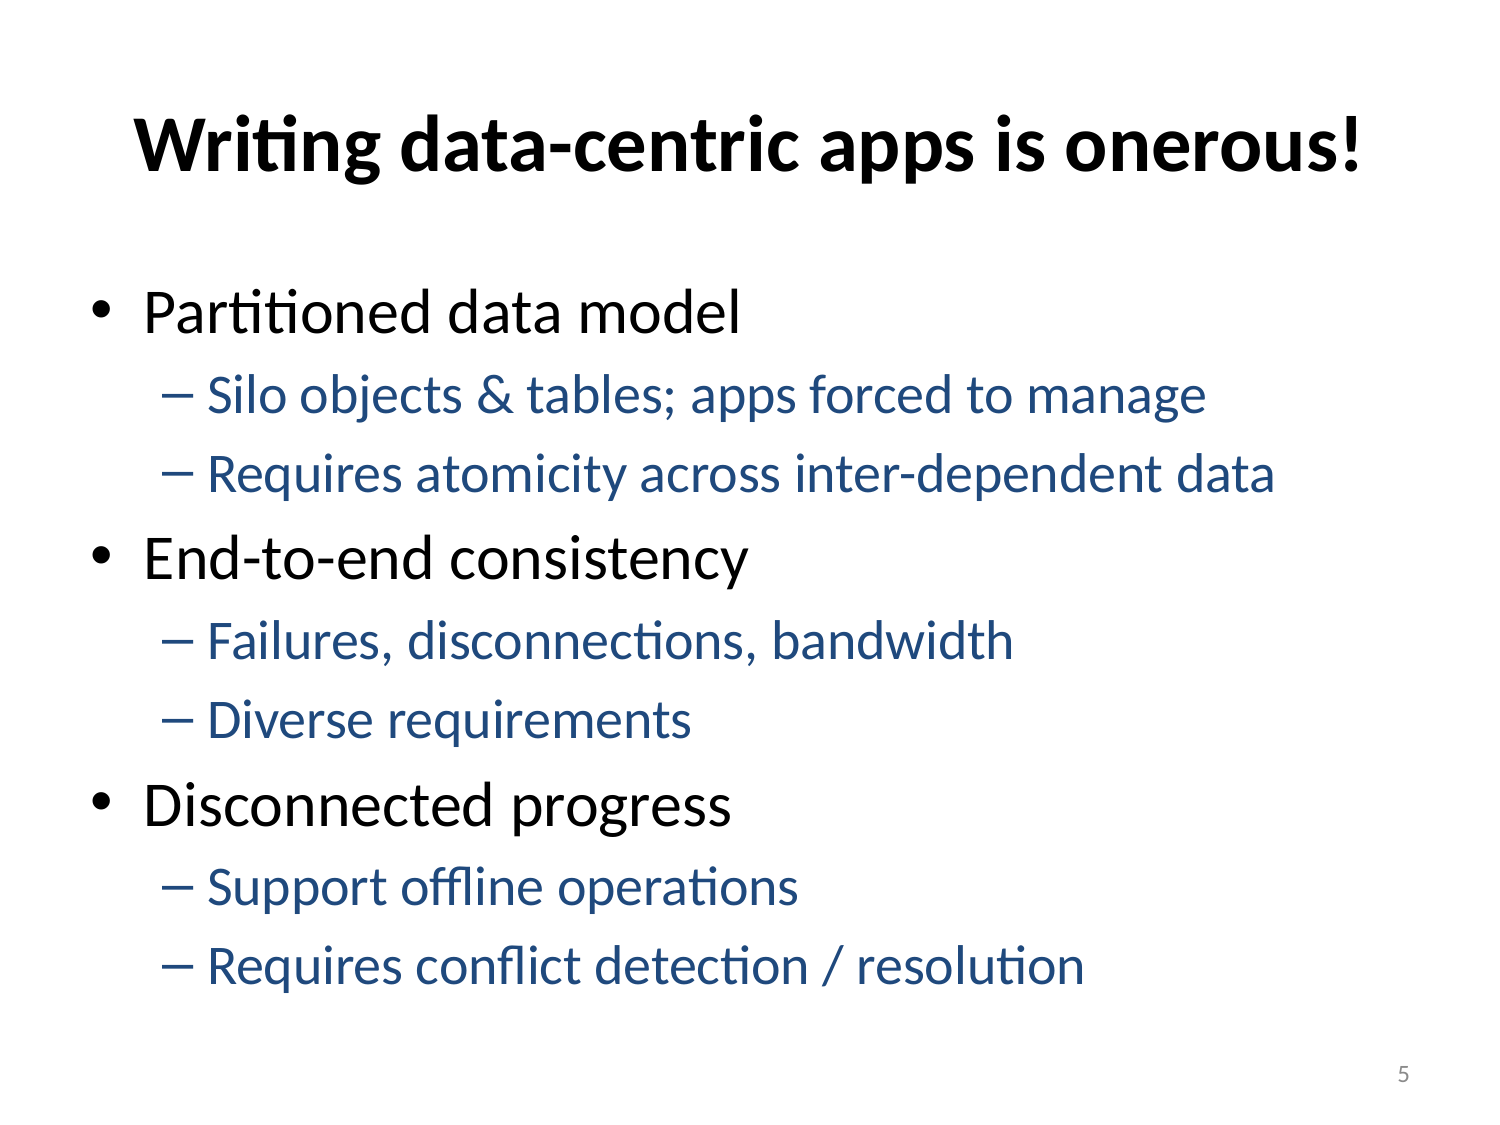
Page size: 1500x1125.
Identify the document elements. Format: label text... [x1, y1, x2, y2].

list Partitioned data model Silo objects & tables; apps forced to manage Requires atomicity across inter-dependent data End-to-end consistency Failures, disconnections, bandwidth Diverse requirements Disconnected progress Support offline operations Requires conflict detection / resolution [75, 262, 1425, 1005]
slide_number 5 [1074, 1042, 1425, 1103]
title Writing data-centric apps is onerous! [75, 45, 1425, 233]
